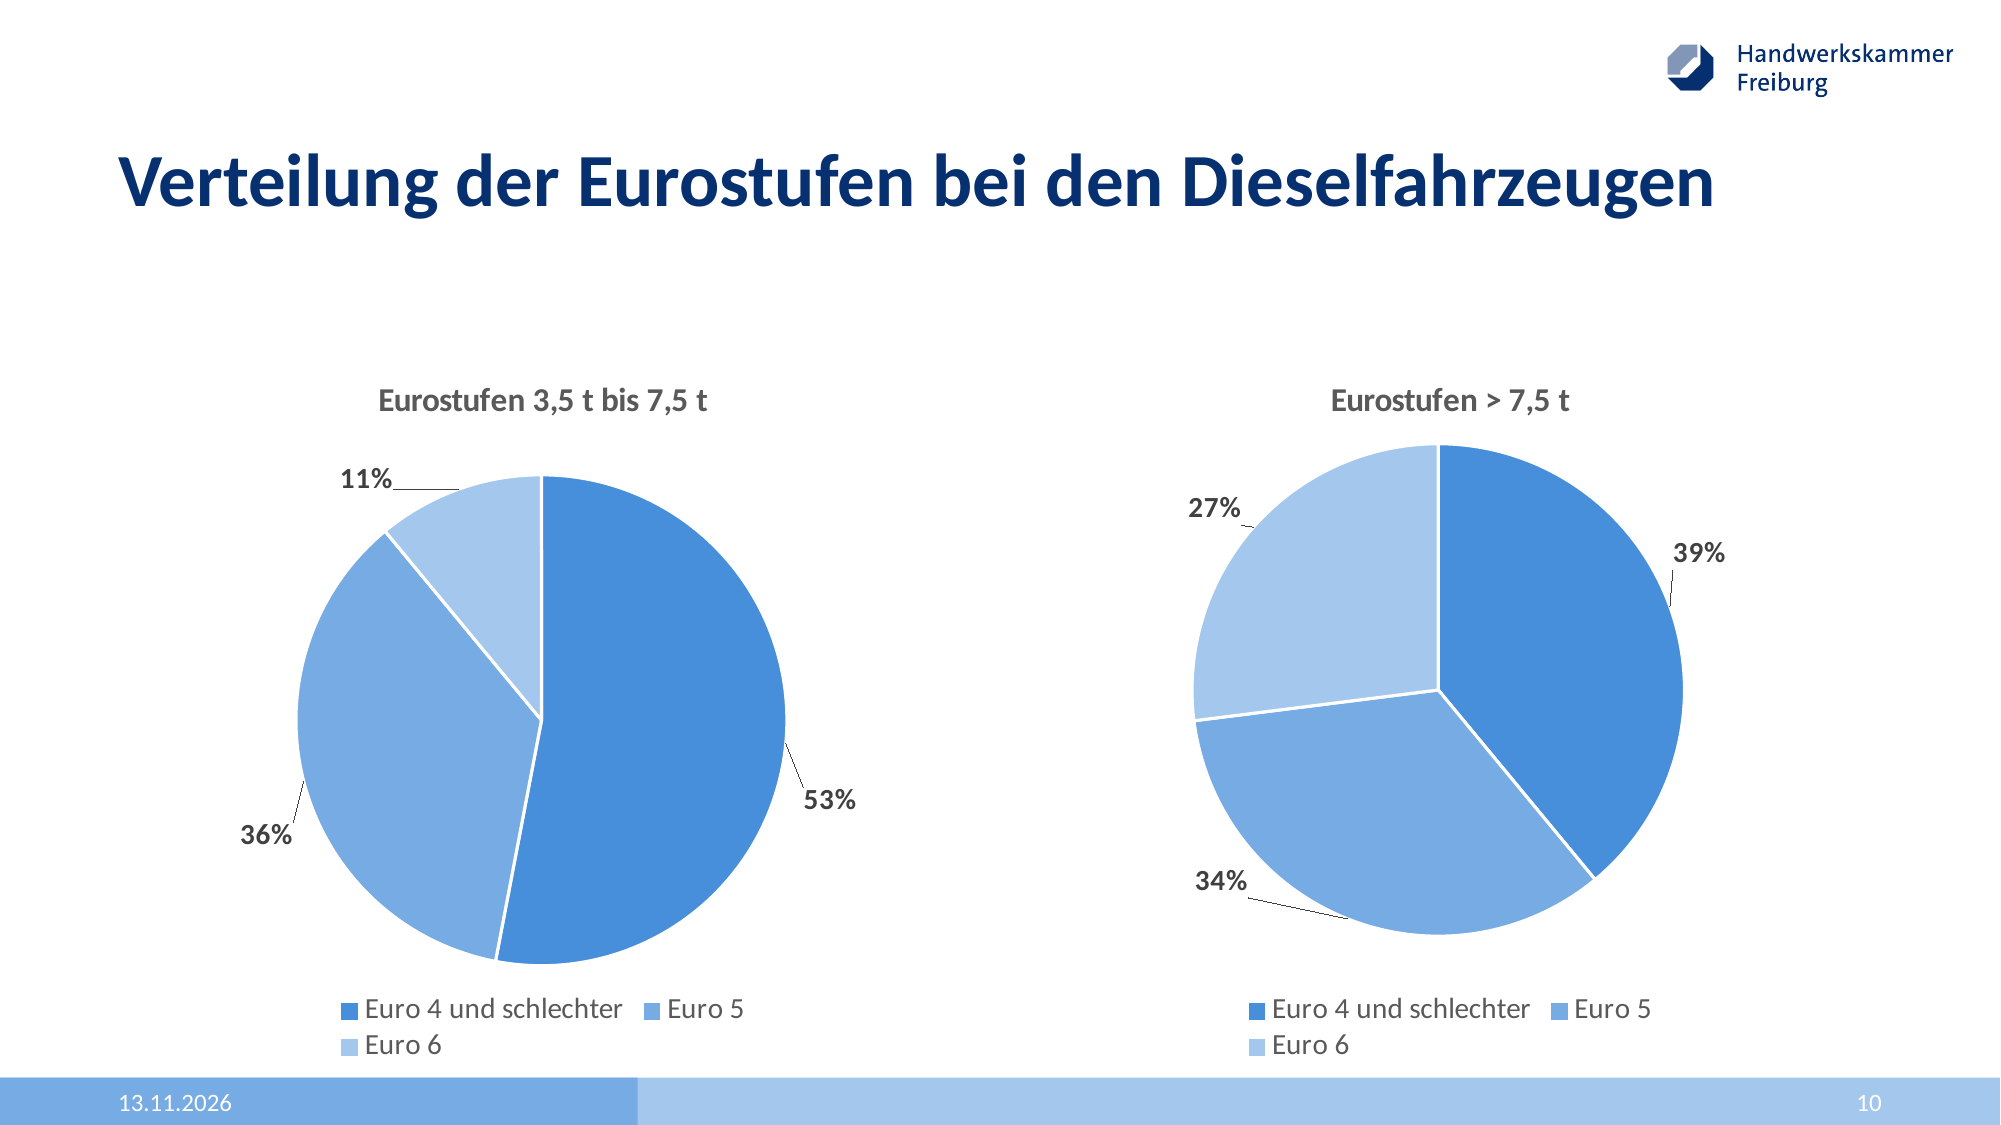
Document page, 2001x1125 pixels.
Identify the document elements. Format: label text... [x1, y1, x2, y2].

picture [1621, 0, 2000, 137]
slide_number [118, 1077, 569, 1125]
slide_number 10 [1431, 1077, 1882, 1125]
chart [118, 354, 969, 1069]
title Verteilung der Eurostufen bei den Dieselfahrzeugen [118, 141, 1875, 300]
chart [1025, 354, 1876, 1069]
footer [662, 1077, 1338, 1125]
